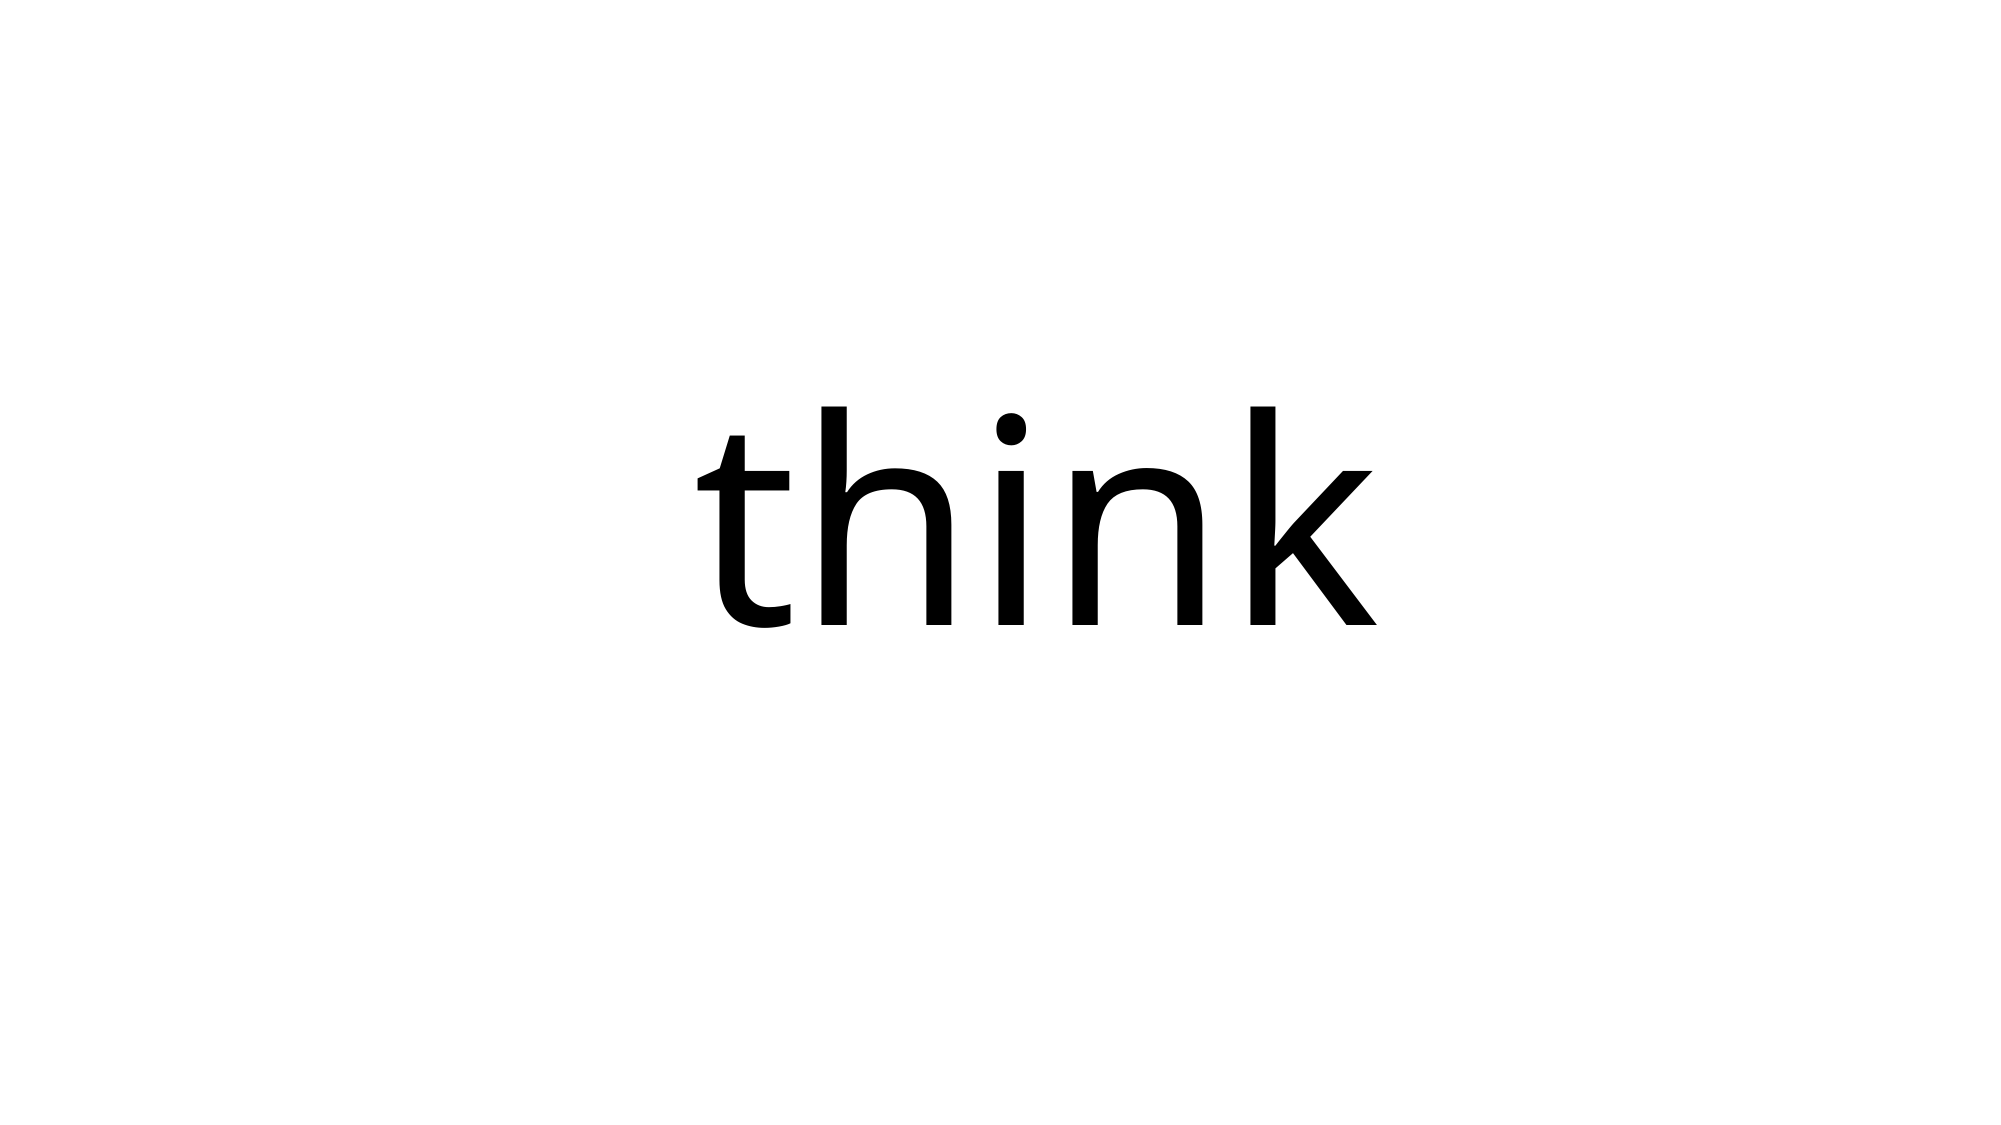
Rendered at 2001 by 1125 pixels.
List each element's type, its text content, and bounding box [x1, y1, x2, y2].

title think [174, 423, 1900, 641]
